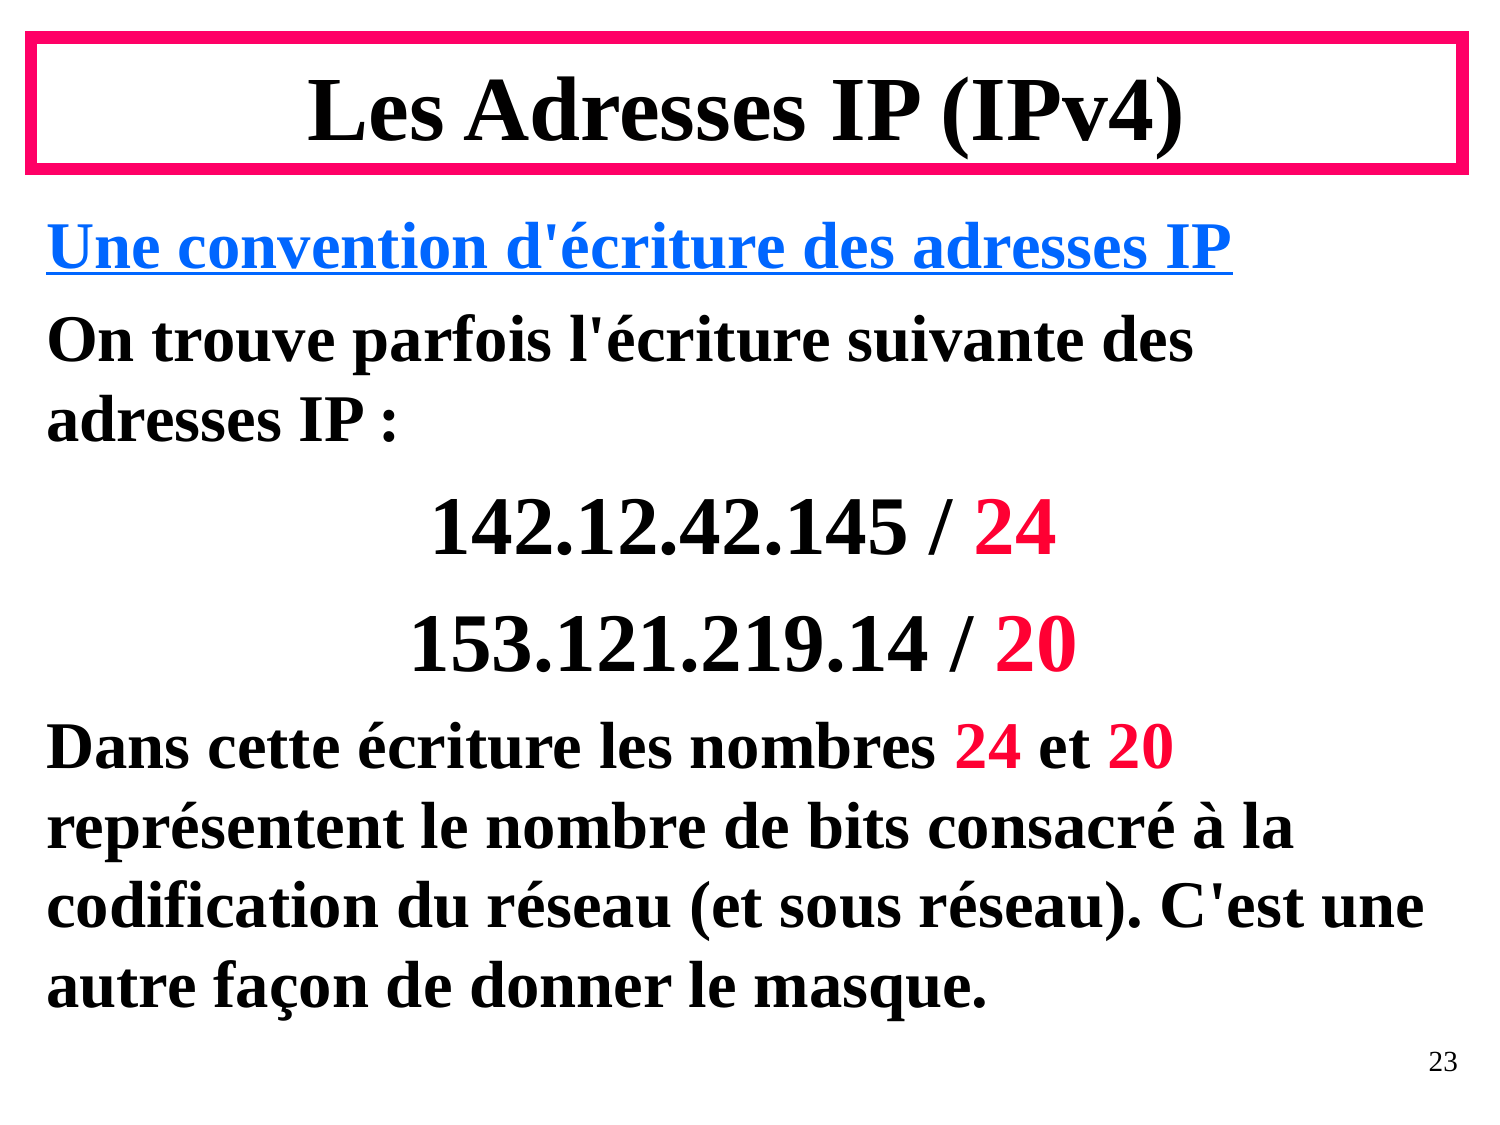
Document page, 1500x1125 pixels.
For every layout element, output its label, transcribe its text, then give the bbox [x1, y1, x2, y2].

slide_number 23 [1160, 1022, 1474, 1096]
list Une convention d'écriture des adresses IP On trouve parfois l'écriture suivante des adresses IP : 142.12.42.145 / 24 153.121.219.14 / 20 Dans cette écriture les nombres 24 et 20 représentent le nombre de bits consacré à la codification du réseau (et sous réseau). C'est une autre façon de donner le masque. [31, 193, 1456, 1066]
title Les Adresses IP (IPv4) [31, 37, 1463, 169]
